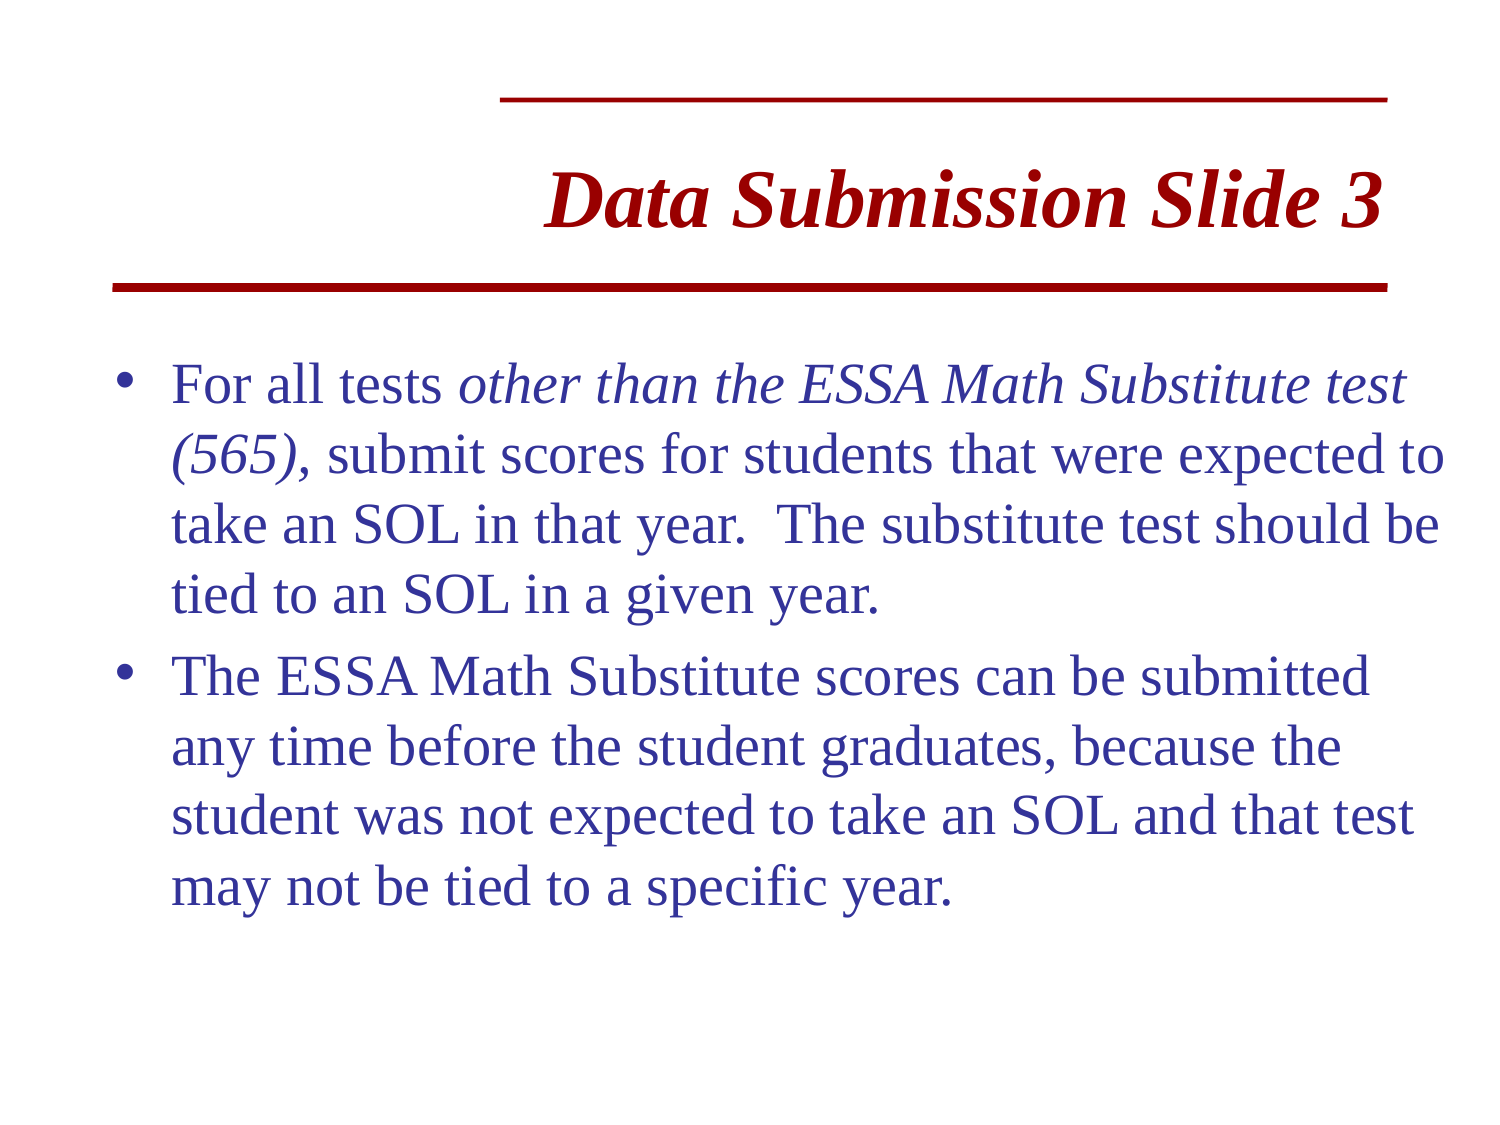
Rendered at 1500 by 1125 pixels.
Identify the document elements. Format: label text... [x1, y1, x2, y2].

list For all tests other than the ESSA Math Substitute test (565), submit scores for students that were expected to take an SOL in that year. The substitute test should be tied to an SOL in a given year. The ESSA Math Substitute scores can be submitted any time before the student graduates, because the student was not expected to take an SOL and that test may not be tied to a specific year. [99, 337, 1463, 1088]
title Data Submission Slide 3 [49, 99, 1401, 288]
